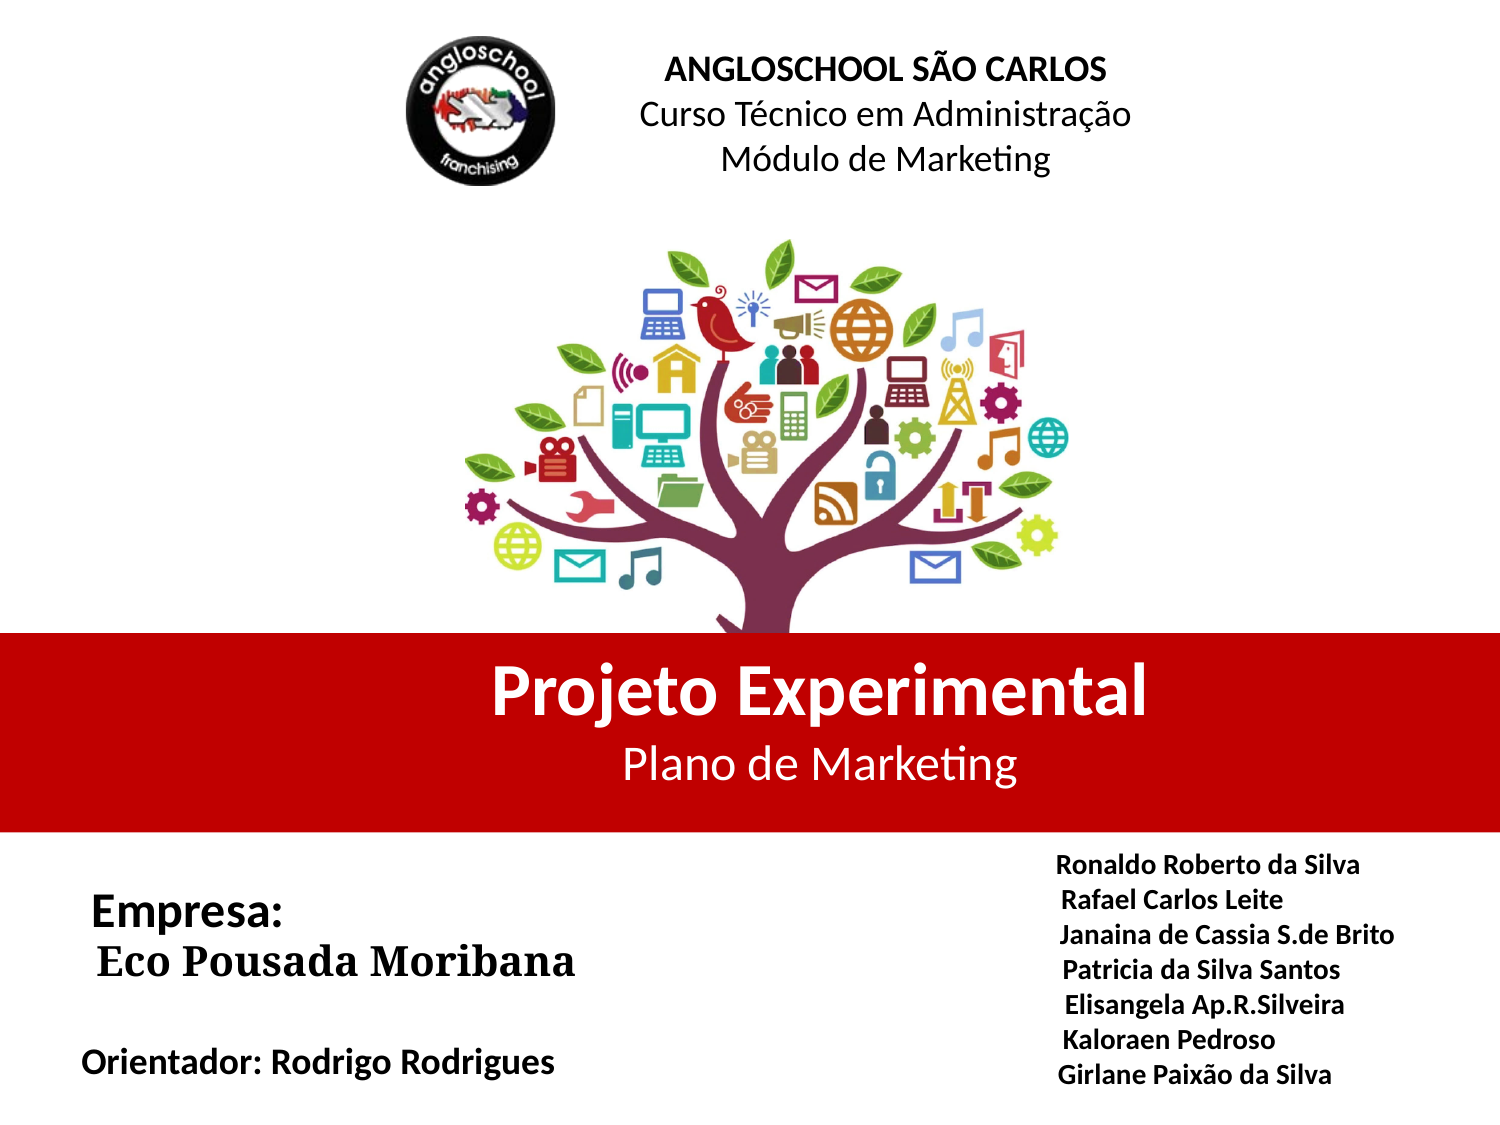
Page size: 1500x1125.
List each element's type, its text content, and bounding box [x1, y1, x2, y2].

picture [344, 36, 622, 186]
text_box Empresa: [5, 869, 371, 945]
text_box Orientador: Rodrigo Rodrigues [66, 1029, 788, 1090]
text_box ANGLOSCHOOL SÃO CARLOS Curso Técnico em Administração Módulo de Marketing [623, 36, 1368, 187]
text_box [0, 633, 1500, 833]
text_box Ronaldo Roberto da Silva Rafael Carlos Leite Janaina de Cassia S.de Brito Patricia da Silva Santos Elisangela Ap.R.Silveira Kaloraen Pedroso Girlane Paixão da Silva [868, 838, 1471, 1098]
text_box [0, 0, 1500, 633]
text_box [0, 833, 1500, 1125]
text_box Eco Pousada Moribana [26, 926, 647, 992]
text_box Projeto Experimental Plano de Marketing [371, 633, 1270, 798]
picture [464, 239, 1070, 634]
